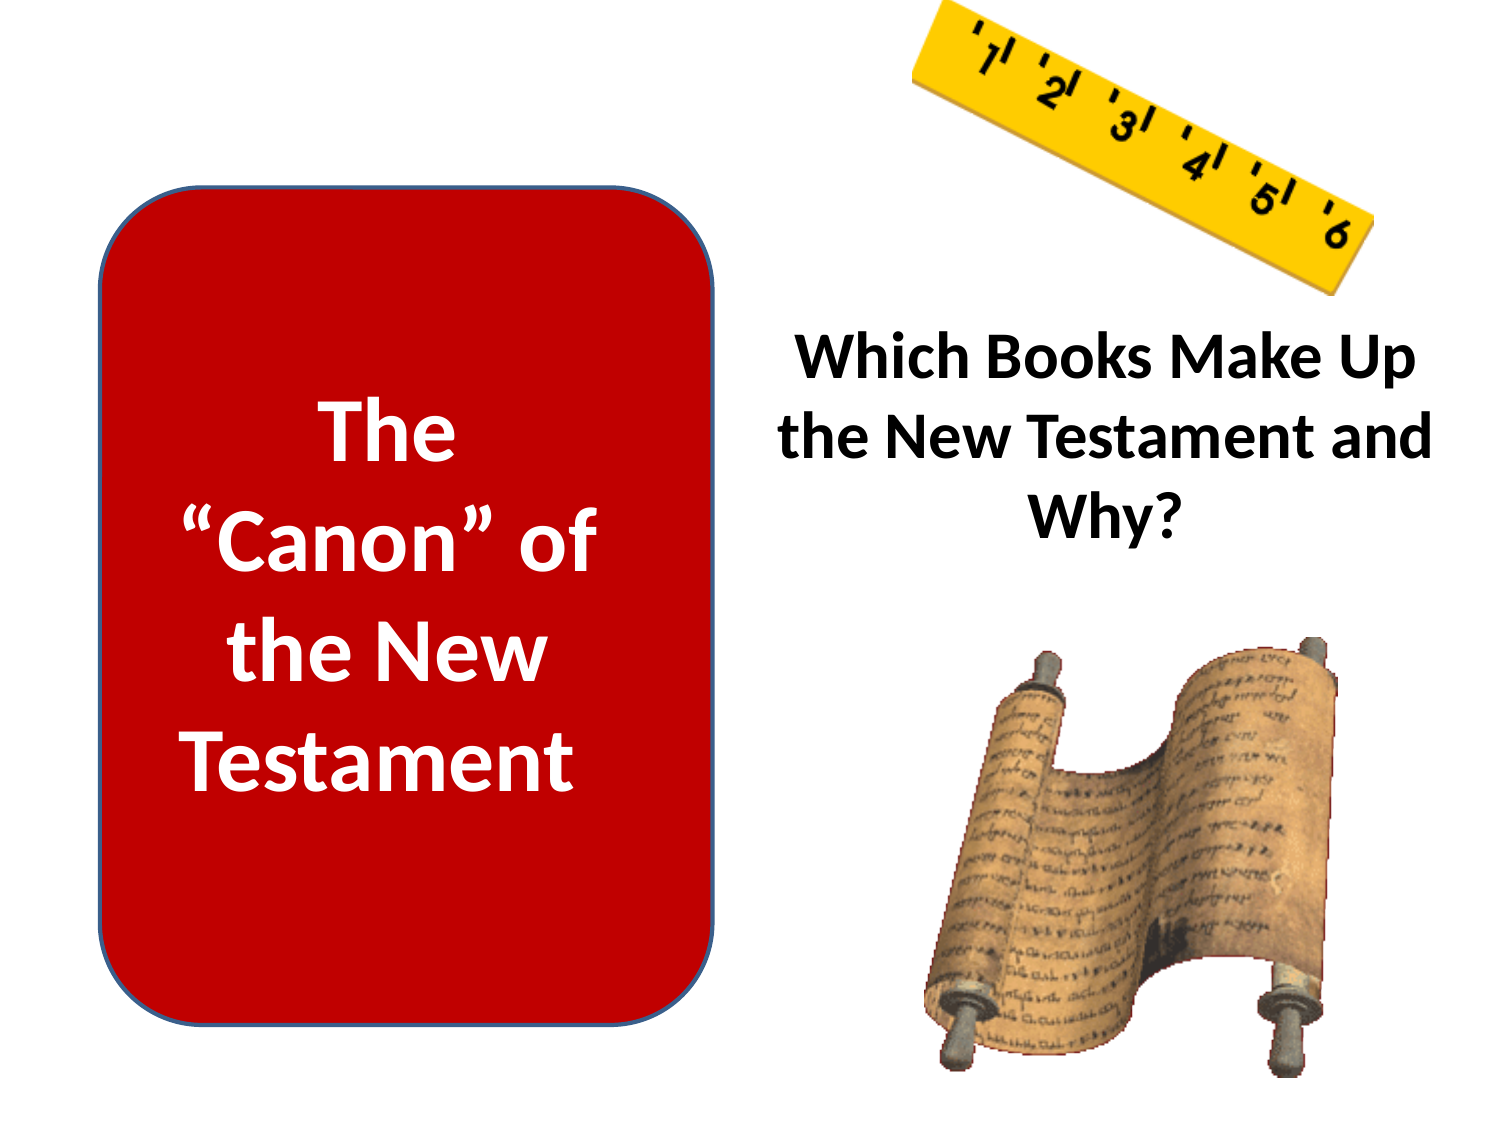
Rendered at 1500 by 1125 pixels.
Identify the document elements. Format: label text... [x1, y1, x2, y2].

text_box Which Books Make Up the New Testament and Why? [750, 304, 1463, 560]
picture [912, 0, 1374, 296]
picture [924, 637, 1338, 1079]
text_box The “Canon” of the New Testament [150, 362, 625, 817]
text_box [97, 185, 715, 1028]
